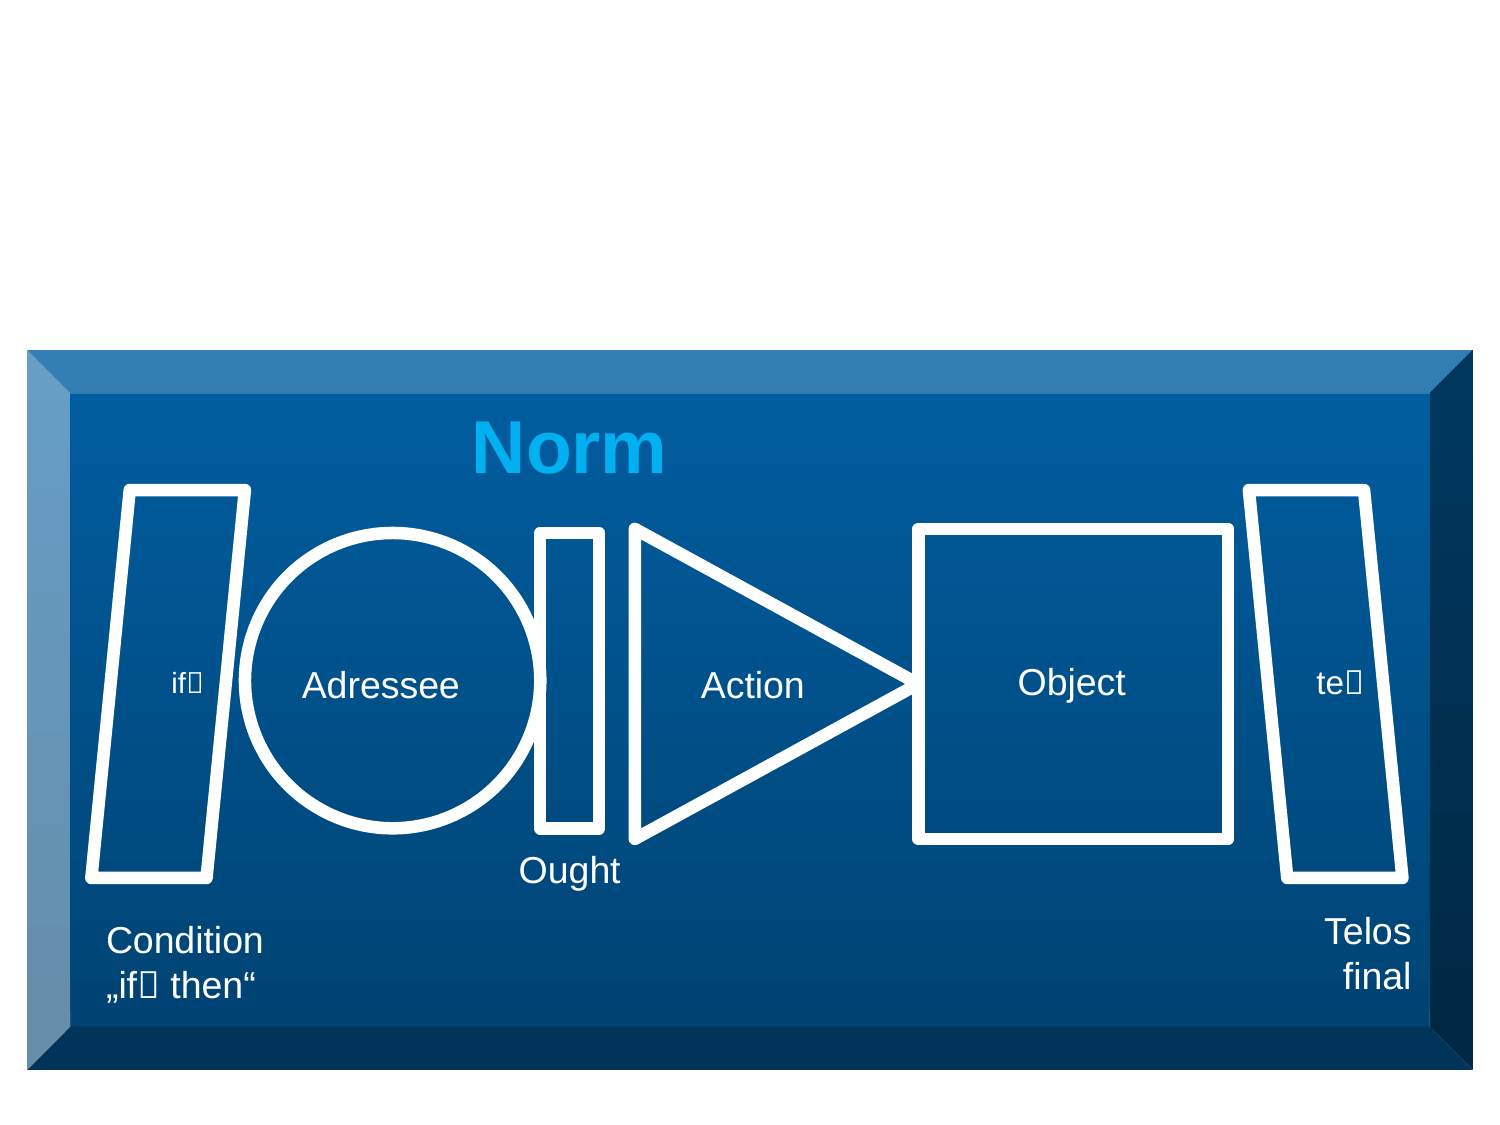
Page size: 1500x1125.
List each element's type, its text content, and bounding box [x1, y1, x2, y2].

text_box Object [811, 650, 1268, 710]
text_box Adressee [225, 653, 493, 714]
text_box [89, 487, 247, 881]
text_box [246, 714, 538, 831]
text_box [538, 531, 601, 653]
text_box [1246, 487, 1405, 881]
text_box [245, 530, 538, 653]
text_box te [1228, 653, 1379, 709]
text_box [538, 714, 601, 830]
text_box Norm [185, 391, 954, 496]
text_box [916, 710, 1230, 841]
text_box Action [493, 653, 1013, 714]
text_box Condition „if then“ [91, 908, 328, 1014]
text_box Telos final [1189, 899, 1427, 1005]
text_box if [67, 656, 219, 707]
text_box [916, 527, 1230, 650]
text_box Ought [185, 838, 954, 899]
text_box [632, 714, 868, 838]
text_box [24, 347, 1476, 1073]
text_box [632, 527, 861, 653]
